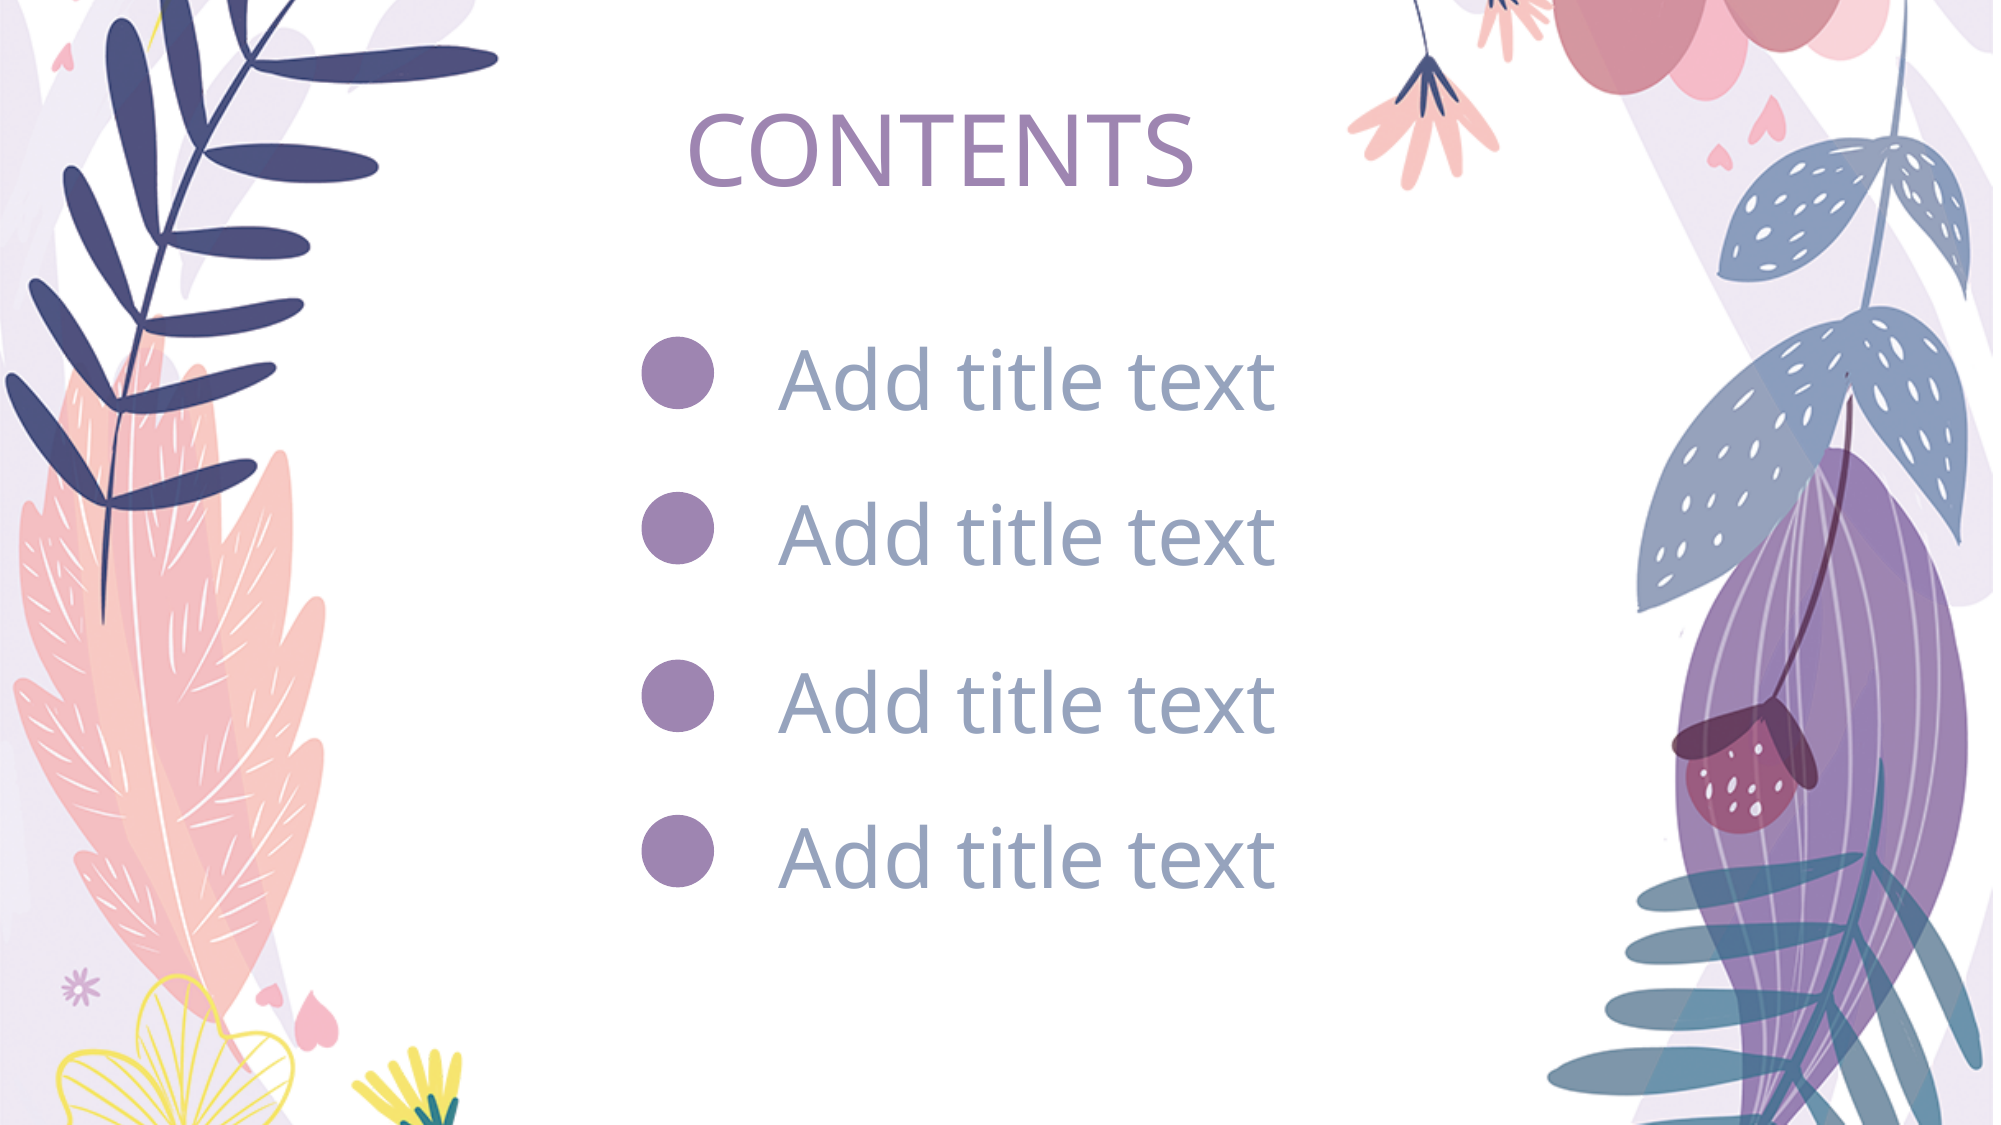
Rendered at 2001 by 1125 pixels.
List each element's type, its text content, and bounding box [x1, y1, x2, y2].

text_box [640, 335, 716, 411]
text_box Add title text [764, 475, 1317, 590]
text_box Add title text [764, 642, 1317, 758]
picture [0, 0, 565, 1125]
text_box [640, 658, 716, 734]
text_box [640, 813, 716, 889]
picture [1317, 0, 2000, 1125]
text_box [640, 490, 716, 566]
text_box Add title text [764, 319, 1317, 435]
text_box CONTENTS [625, 79, 1257, 215]
text_box Add title text [764, 798, 1317, 913]
